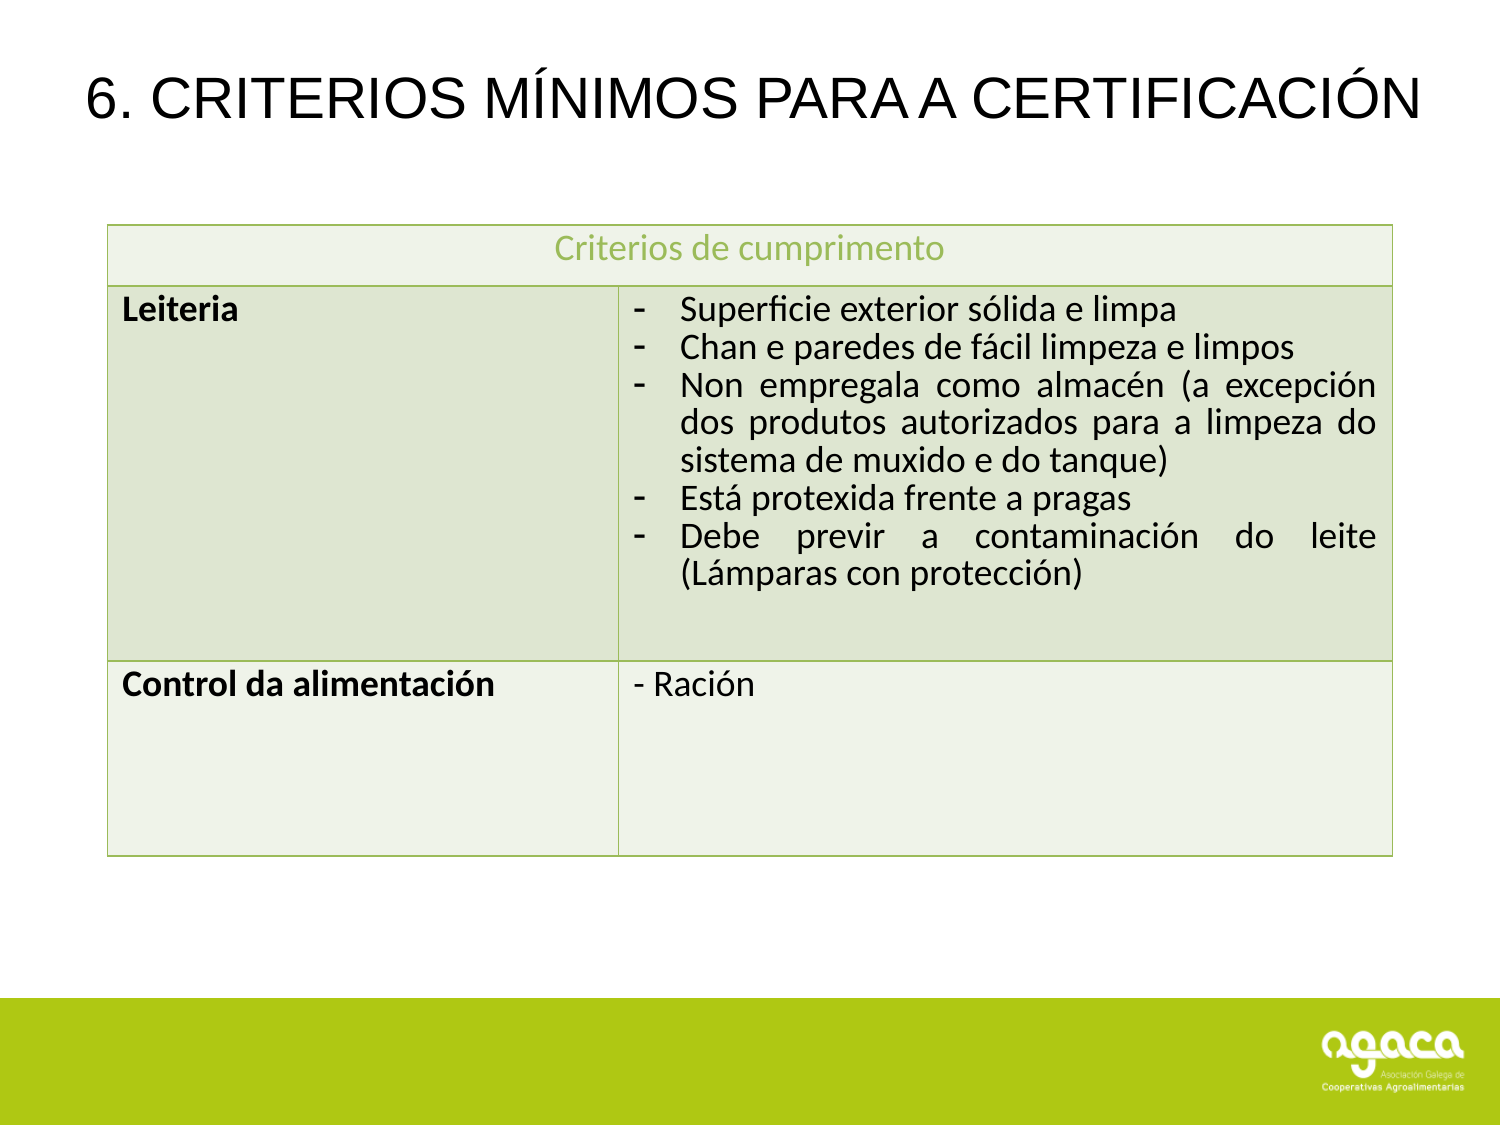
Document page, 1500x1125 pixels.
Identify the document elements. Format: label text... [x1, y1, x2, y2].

picture [0, 998, 1500, 1125]
table_cell Control da alimentación [108, 662, 618, 855]
table_header Criterios de cumprimento [108, 228, 1392, 285]
table_cell Superficie exterior sólida e limpa Chan e paredes de fácil limpeza e limpos Non empregala como almacén (a excepción dos produtos autorizados para a limpeza do sistema de muxido e do tanque) Está protexida frente a pragas Debe previr a contaminación do leite (Lámparas con protección) [619, 287, 1392, 660]
table_cell - Ración [619, 662, 1392, 855]
text_box 6. CRITERIOS MÍNIMOS PARA A CERTIFICACIÓN [70, 52, 1500, 228]
table_cell Leiteria [108, 287, 618, 660]
